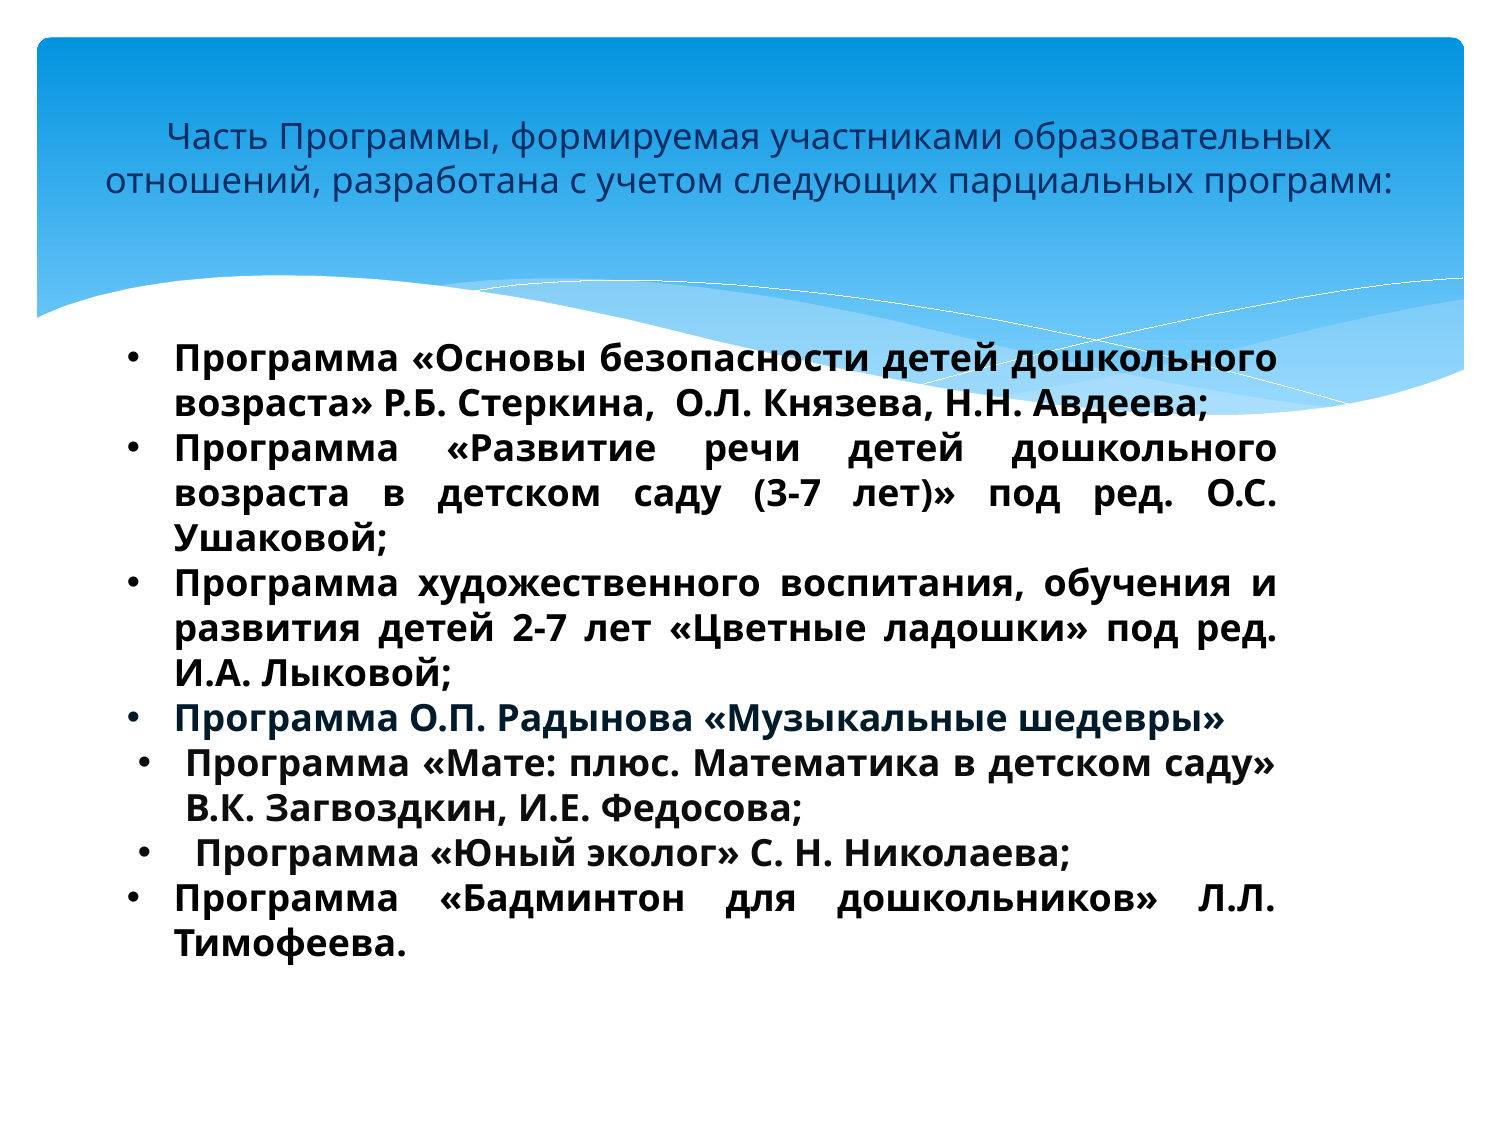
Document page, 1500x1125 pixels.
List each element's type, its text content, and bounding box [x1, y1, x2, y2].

title Часть Программы, формируемая участниками образовательных отношений, разработана с учетом следующих парциальных программ: [75, 54, 1425, 261]
text_box Программа «Основы безопасности детей дошкольного возраста» Р.Б. Стеркина, О.Л. Князева, Н.Н. Авдеева; Программа «Развитие речи детей дошкольного возраста в детском саду (3-7 лет)» под ред. О.С. Ушаковой; Программа художественного воспитания, обучения и развития детей 2-7 лет «Цветные ладошки» под ред. И.А. Лыковой; Программа О.П. Радынова «Музыкальные шедевры» Программа «Мате: плюс. Математика в детском саду» В.К. Загвоздкин, И.Е. Федосова; Программа «Юный эколог» С. Н. Николаева; Программа «Бадминтон для дошкольников» Л.Л. Тимофеева. [112, 326, 1294, 1061]
